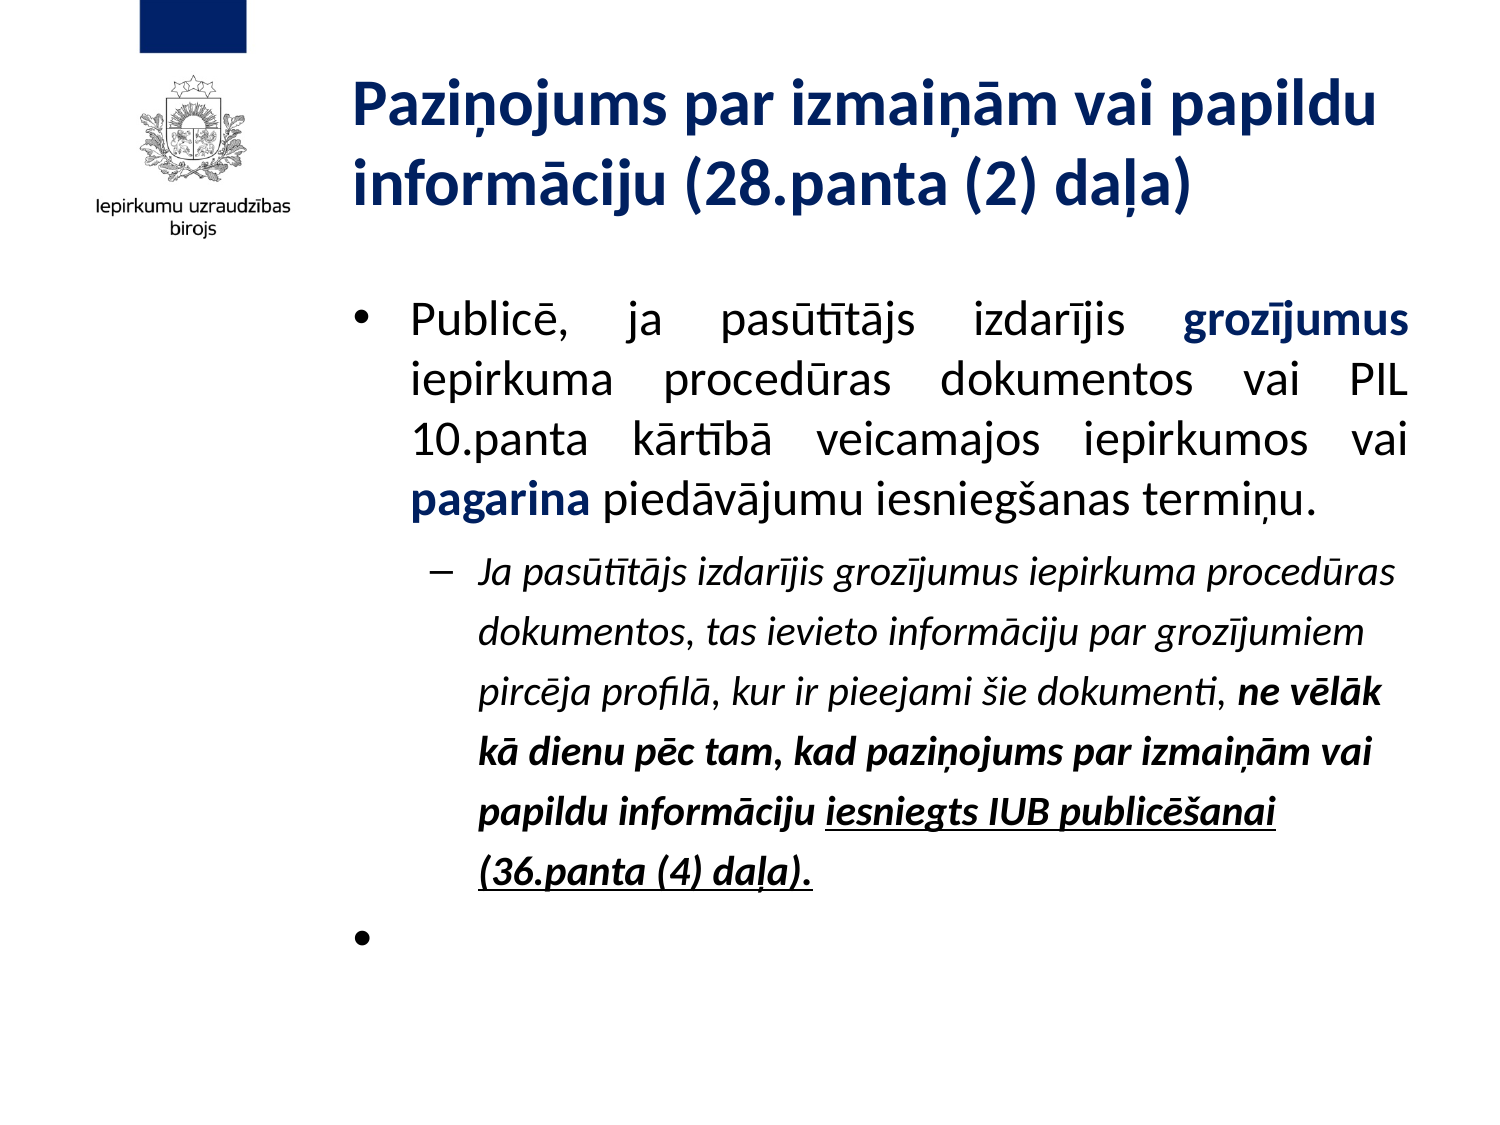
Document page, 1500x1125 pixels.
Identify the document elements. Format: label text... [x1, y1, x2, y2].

picture [48, 0, 338, 322]
list Publicē, ja pasūtītājs izdarījis grozījumus iepirkuma procedūras dokumentos vai PIL 10.panta kārtībā veicamajos iepirkumos vai pagarina piedāvājumu iesniegšanas termiņu. Ja pasūtītājs izdarījis grozījumus iepirkuma procedūras dokumentos, tas ievieto informāciju par grozījumiem pircēja profilā, kur ir pieejami šie dokumenti, ne vēlāk kā dienu pēc tam, kad paziņojums par izmaiņām vai papildu informāciju iesniegts IUB publicēšanai (36.panta (4) daļa). [337, 278, 1425, 1038]
title Paziņojums par izmaiņām vai papildu informāciju (28.panta (2) daļa) [341, 45, 1425, 233]
